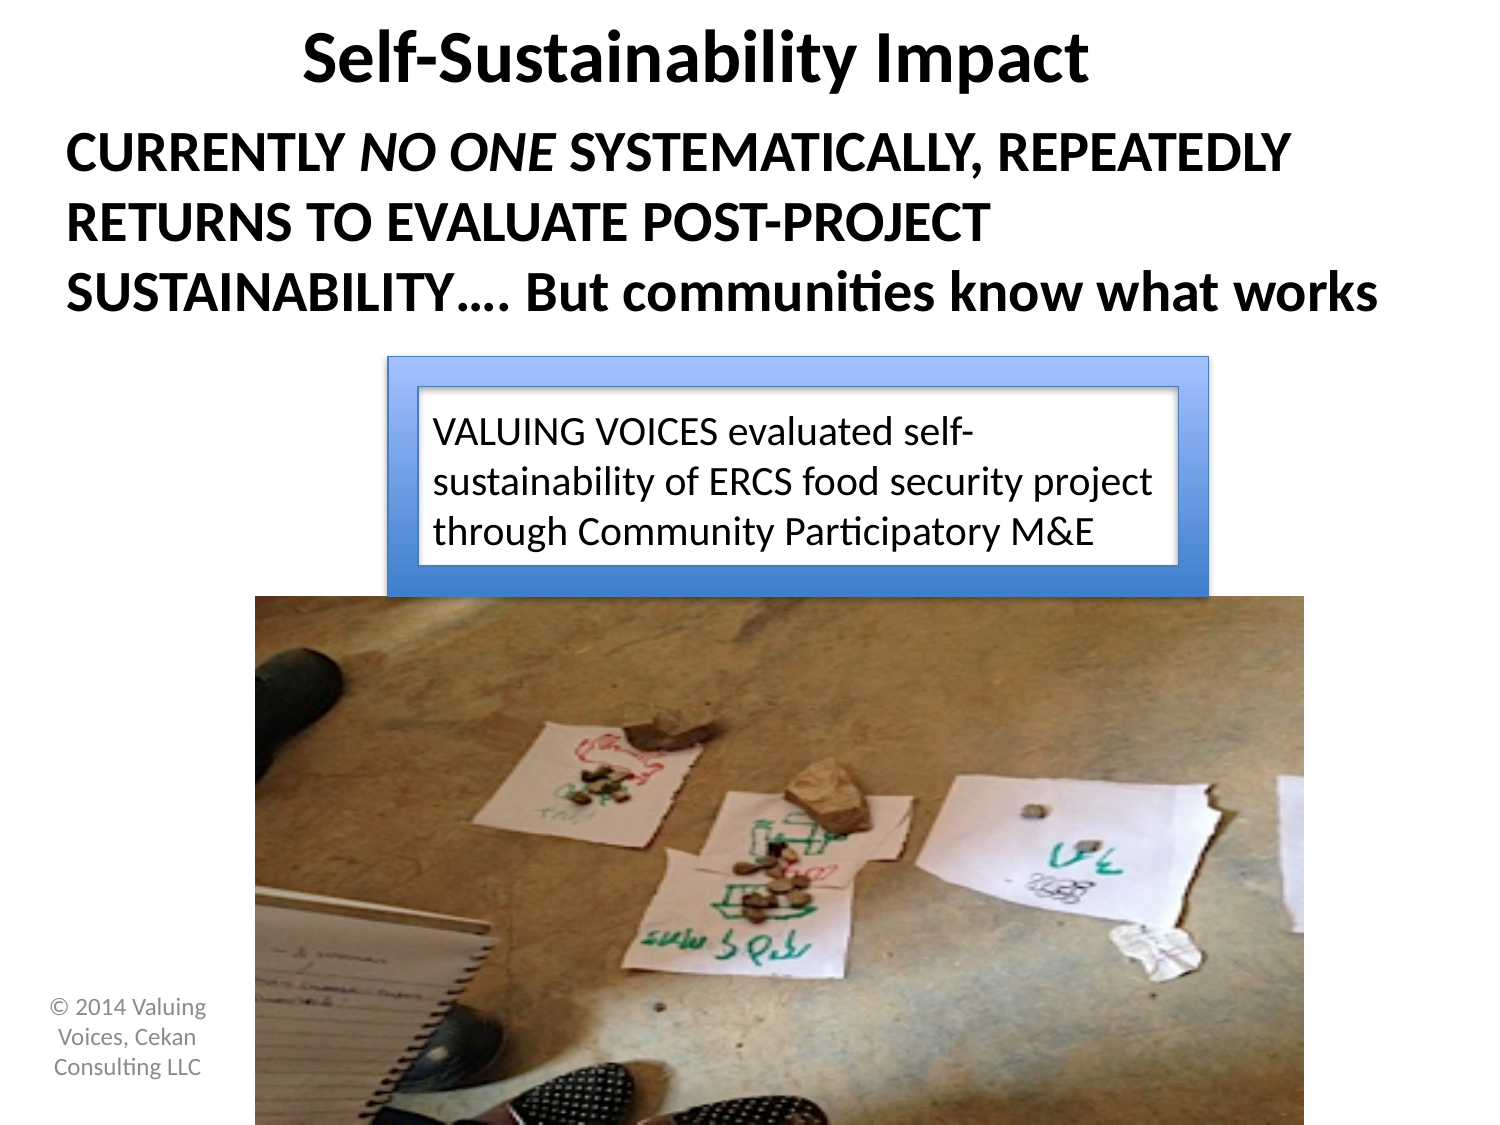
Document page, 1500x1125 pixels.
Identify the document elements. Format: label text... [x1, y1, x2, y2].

text_box [387, 356, 1209, 594]
text_box Self-Sustainability Impact [287, 0, 1209, 105]
picture [255, 595, 1305, 1125]
text_box CURRENTLY NO ONE SYSTEMATICALLY, REPEATEDLY RETURNS TO EVALUATE POST-PROJECT SUSTAINABILITY…. But communities know what works [52, 106, 1462, 331]
footer © 2014 Valuing Voices, Cekan Consulting LLC [0, 951, 250, 1120]
text_box VALUING VOICES evaluated self-sustainability of ERCS food security project through Community Participatory M&E [423, 396, 1172, 561]
